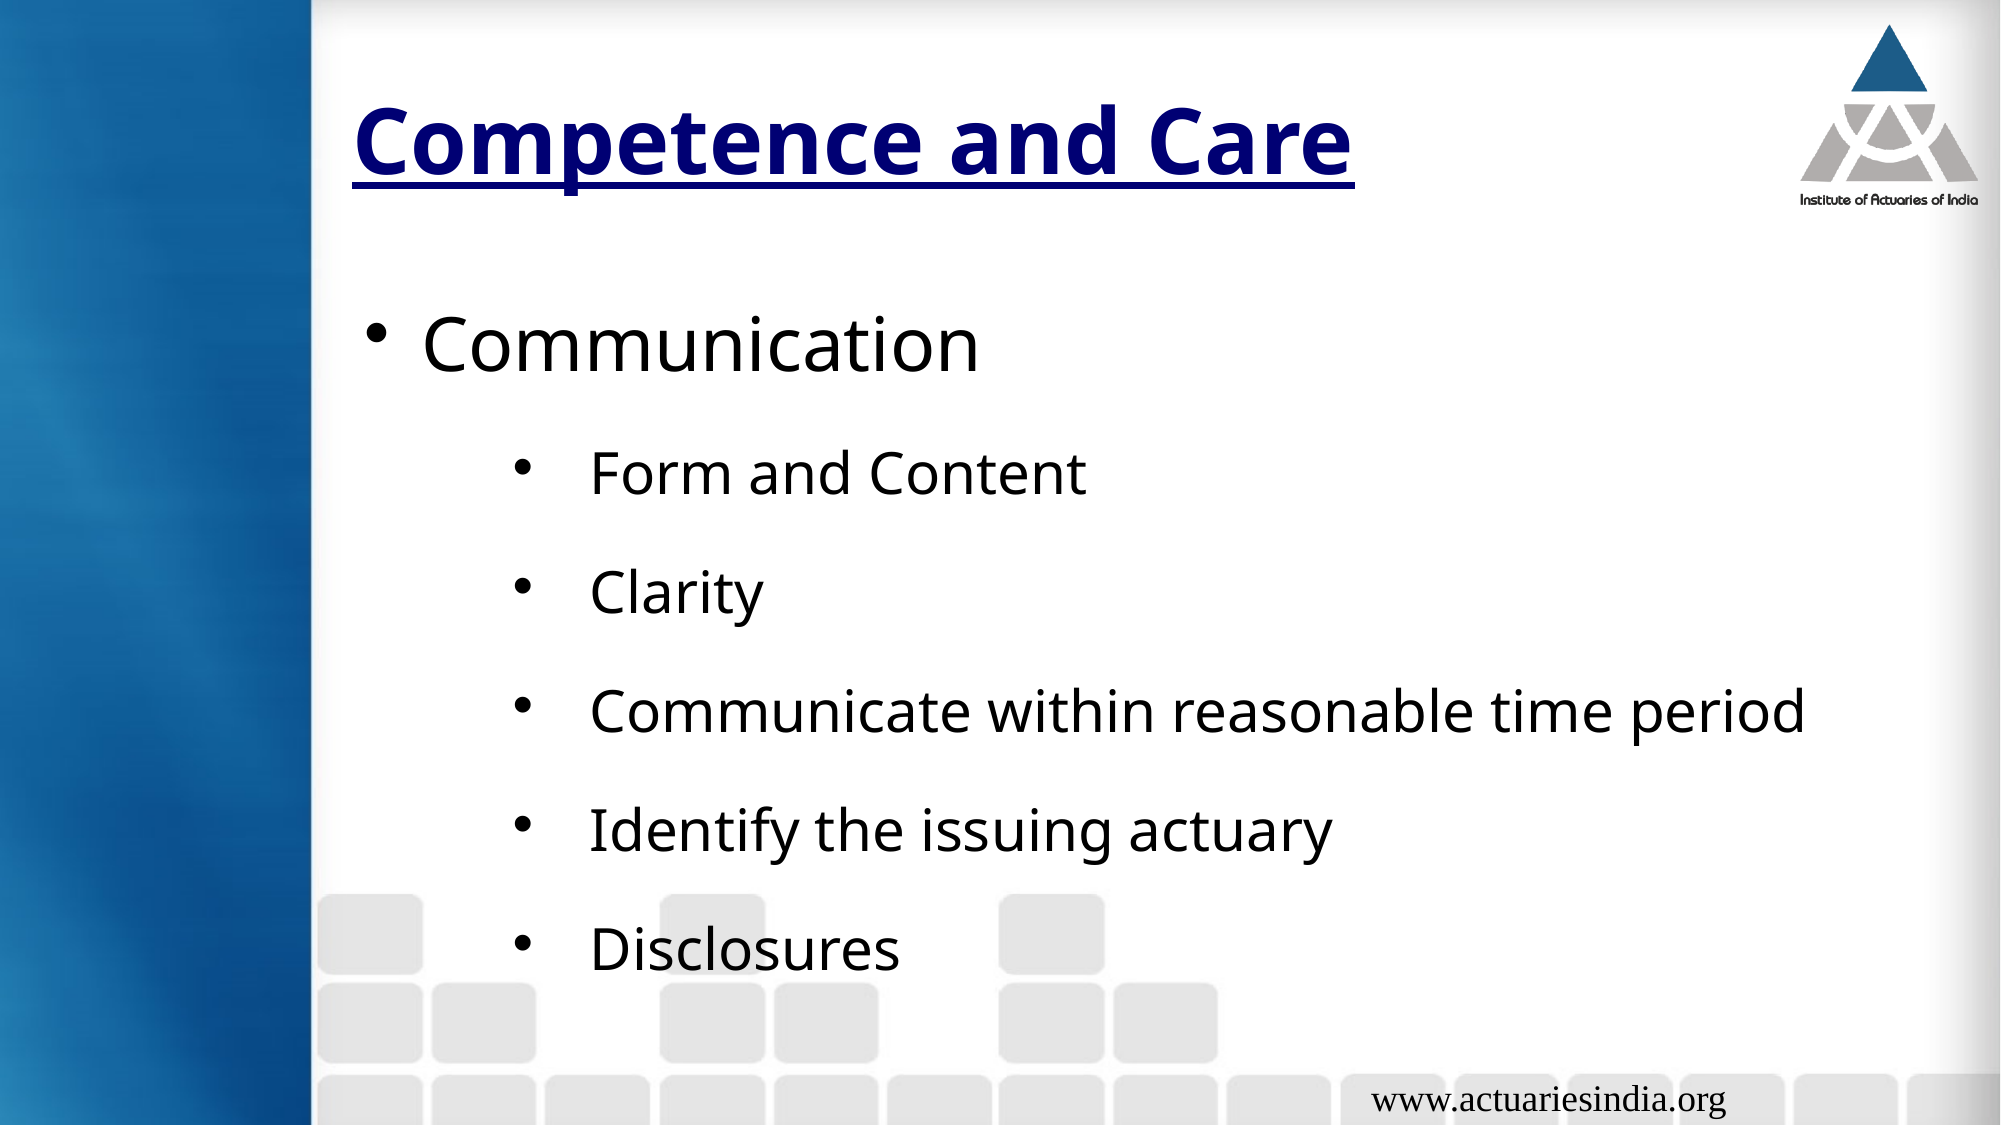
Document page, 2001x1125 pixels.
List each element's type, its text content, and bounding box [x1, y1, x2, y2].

text_box Competence and Care [337, 75, 1794, 205]
text_box Communication Form and Content Clarity Communicate within reasonable time period Identify the issuing actuary Disclosures [349, 289, 1872, 1092]
text_box www.actuariesindia.org [1356, 1092, 1832, 1125]
picture [0, 0, 2001, 1125]
